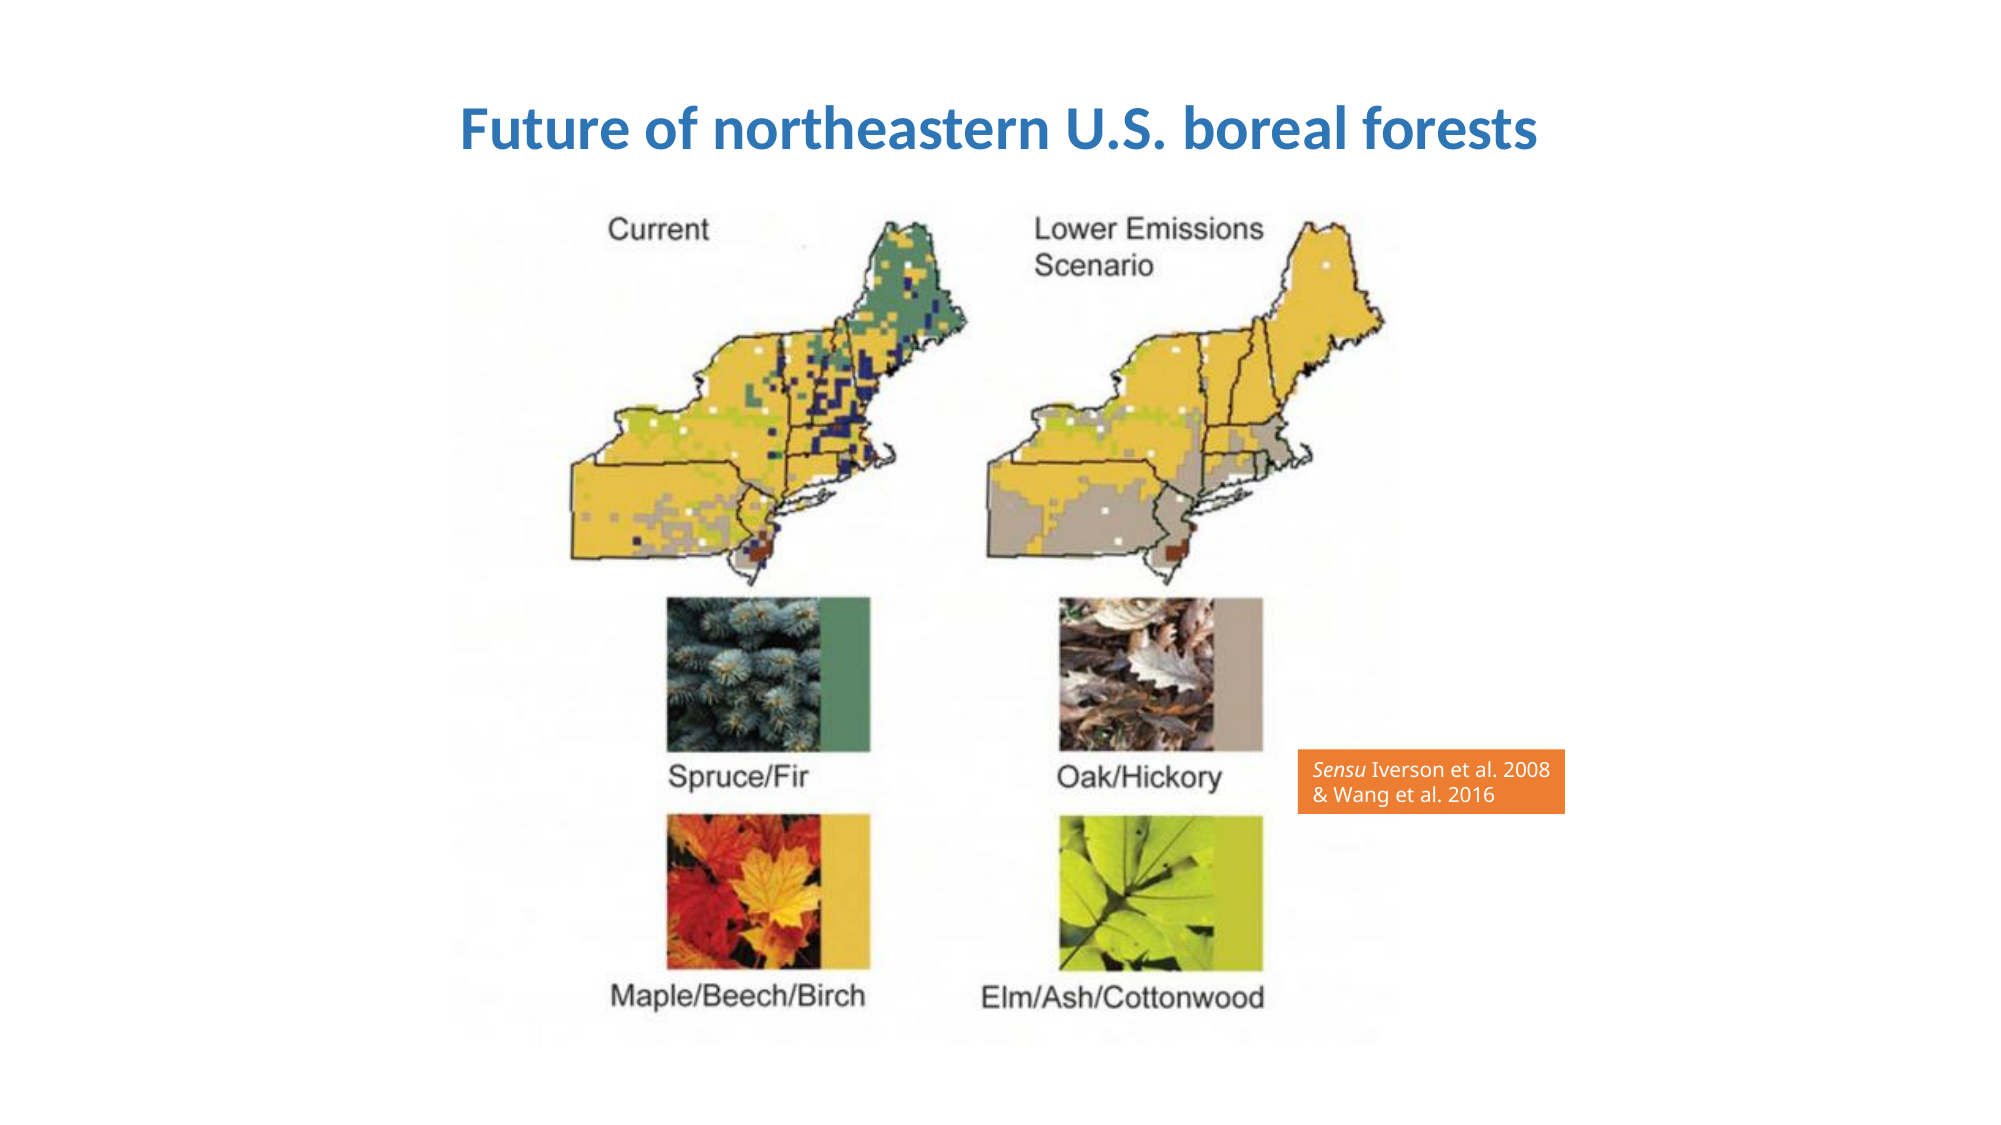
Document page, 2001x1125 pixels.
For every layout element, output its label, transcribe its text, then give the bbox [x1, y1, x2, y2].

text_box Sensu Iverson et al. 2008 & Wang et al. 2016 [1399, 749, 1565, 814]
text_box Future of northeastern U.S. boreal forests [89, 47, 1912, 203]
picture [454, 163, 1399, 1047]
